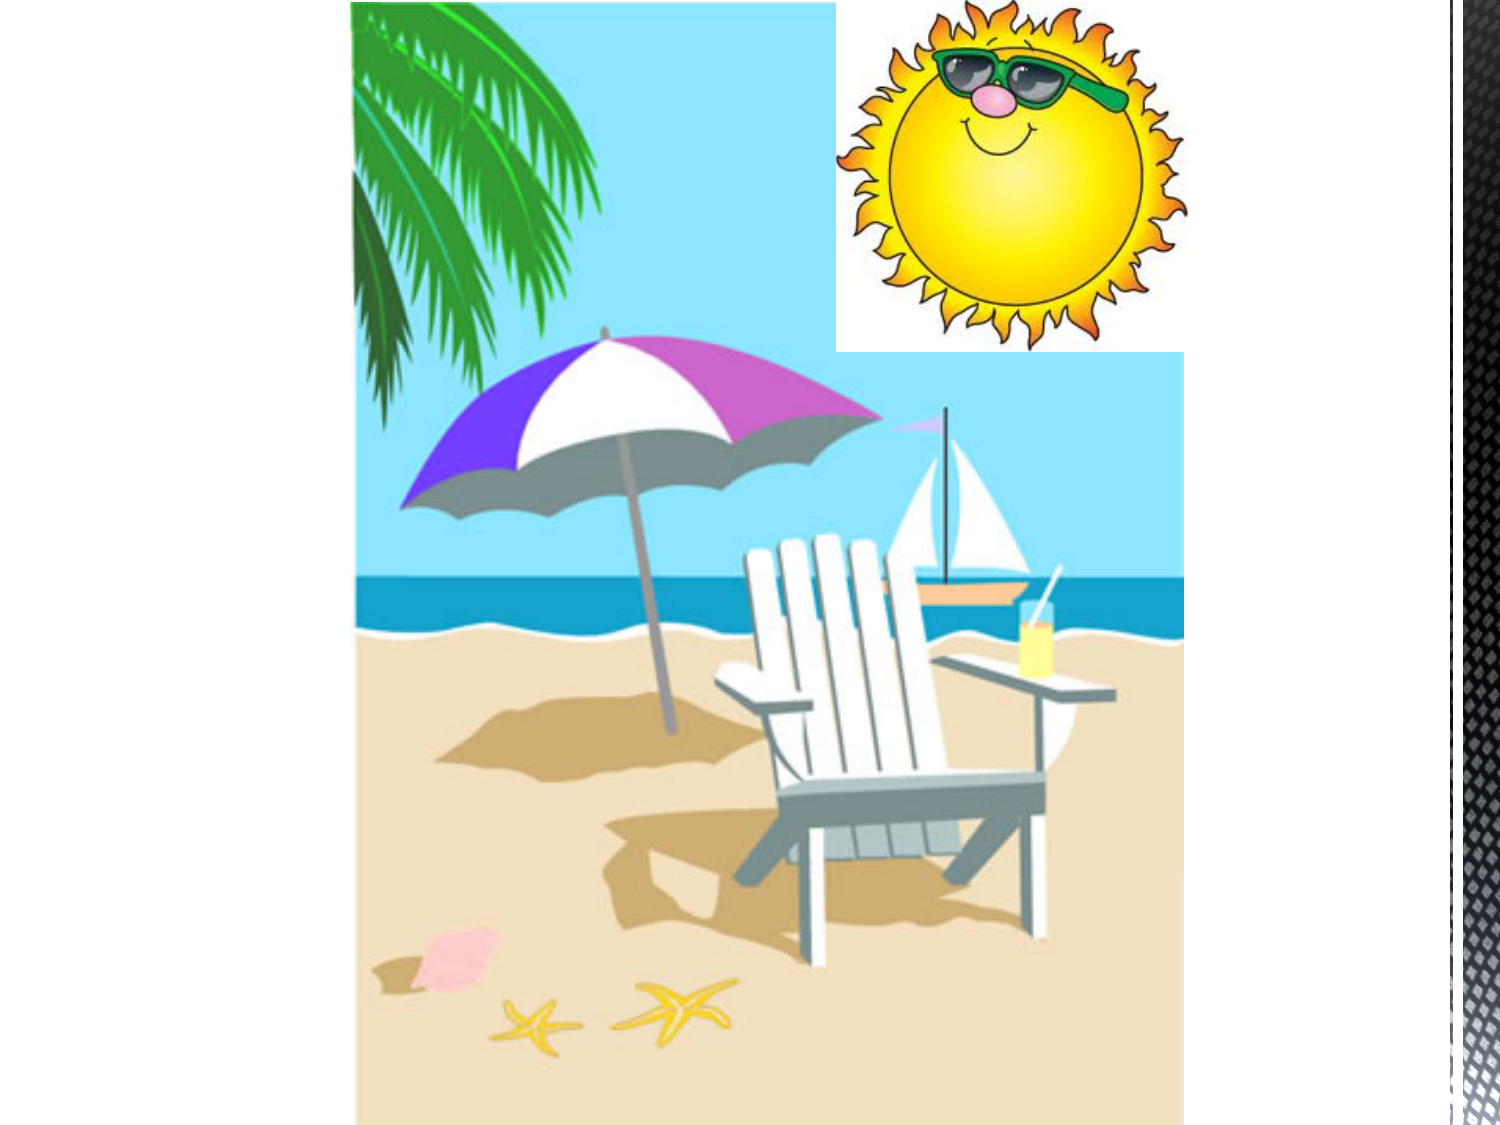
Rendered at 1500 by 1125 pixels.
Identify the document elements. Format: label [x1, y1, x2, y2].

picture [349, 0, 1189, 1125]
picture [1447, 0, 1500, 1125]
